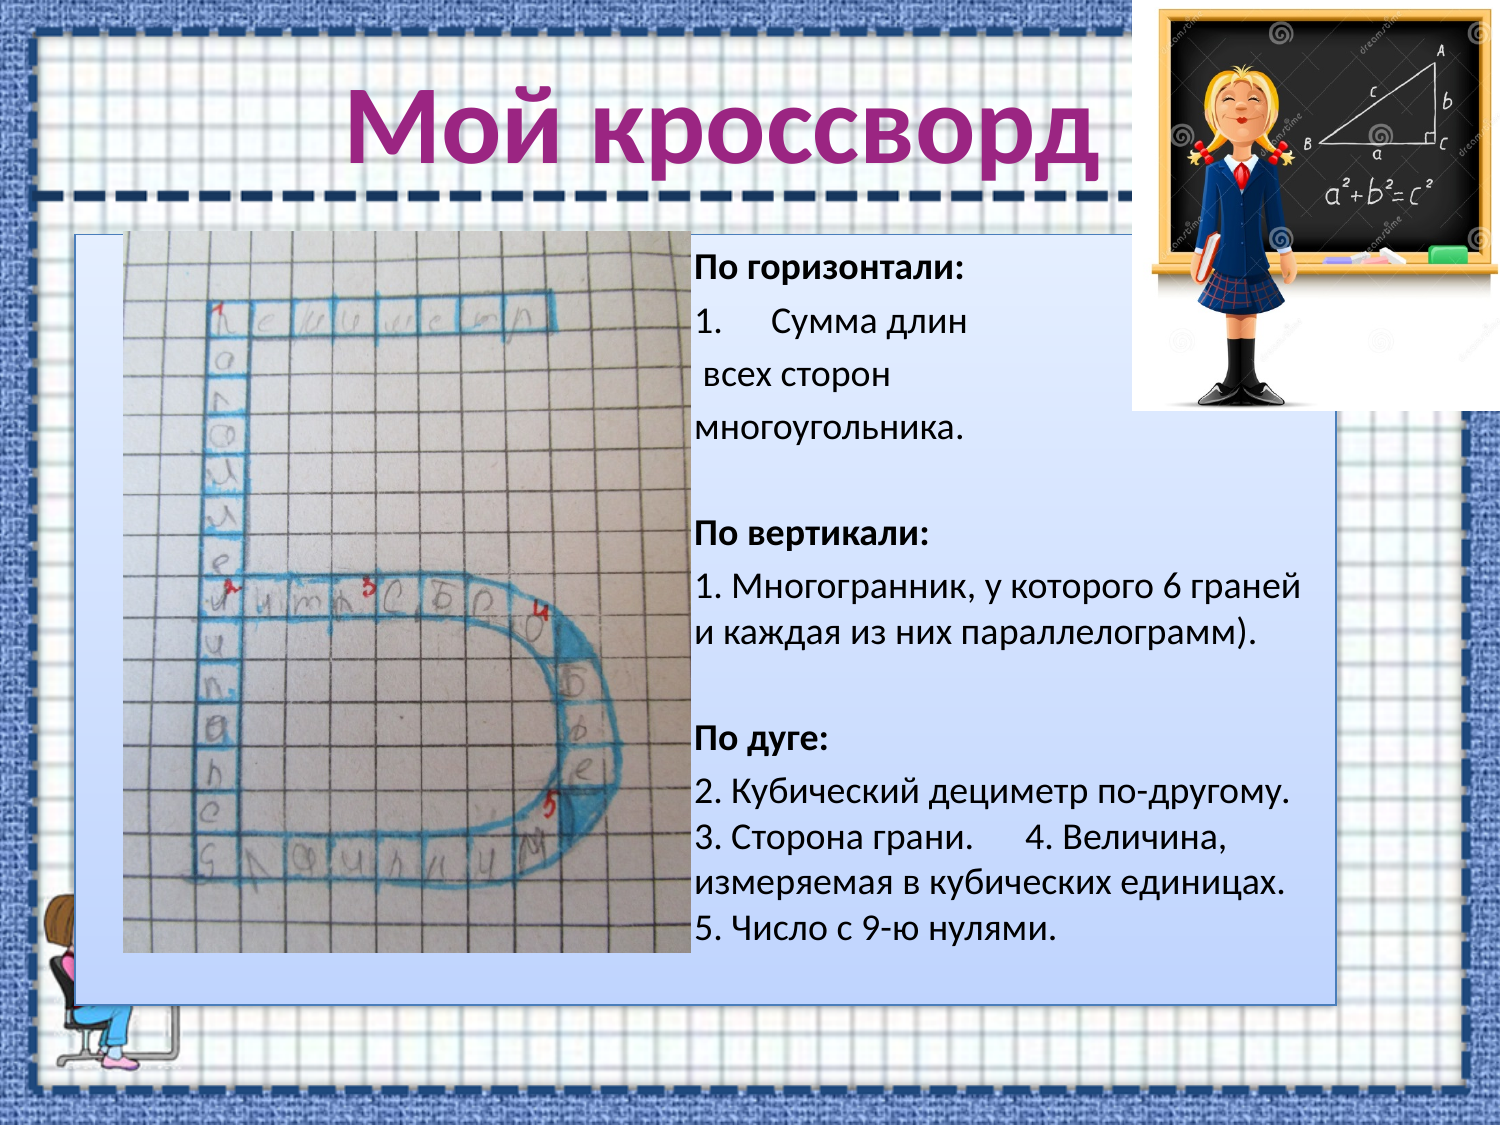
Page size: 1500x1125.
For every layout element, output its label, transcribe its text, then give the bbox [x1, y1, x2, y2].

list По горизонтали: Сумма длин всех сторон многоугольника. По вертикали: 1. Многогранник, у которого 6 граней и каждая из них параллелограмм). По дуге: 2. Кубический дециметр по-другому. 3. Сторона грани. 4. Величина, измеряемая в кубических единицах. 5. Число с 9-ю нулями. [74, 234, 1337, 1006]
title Мой кроссворд [46, 46, 1126, 190]
picture [0, 0, 1500, 1125]
